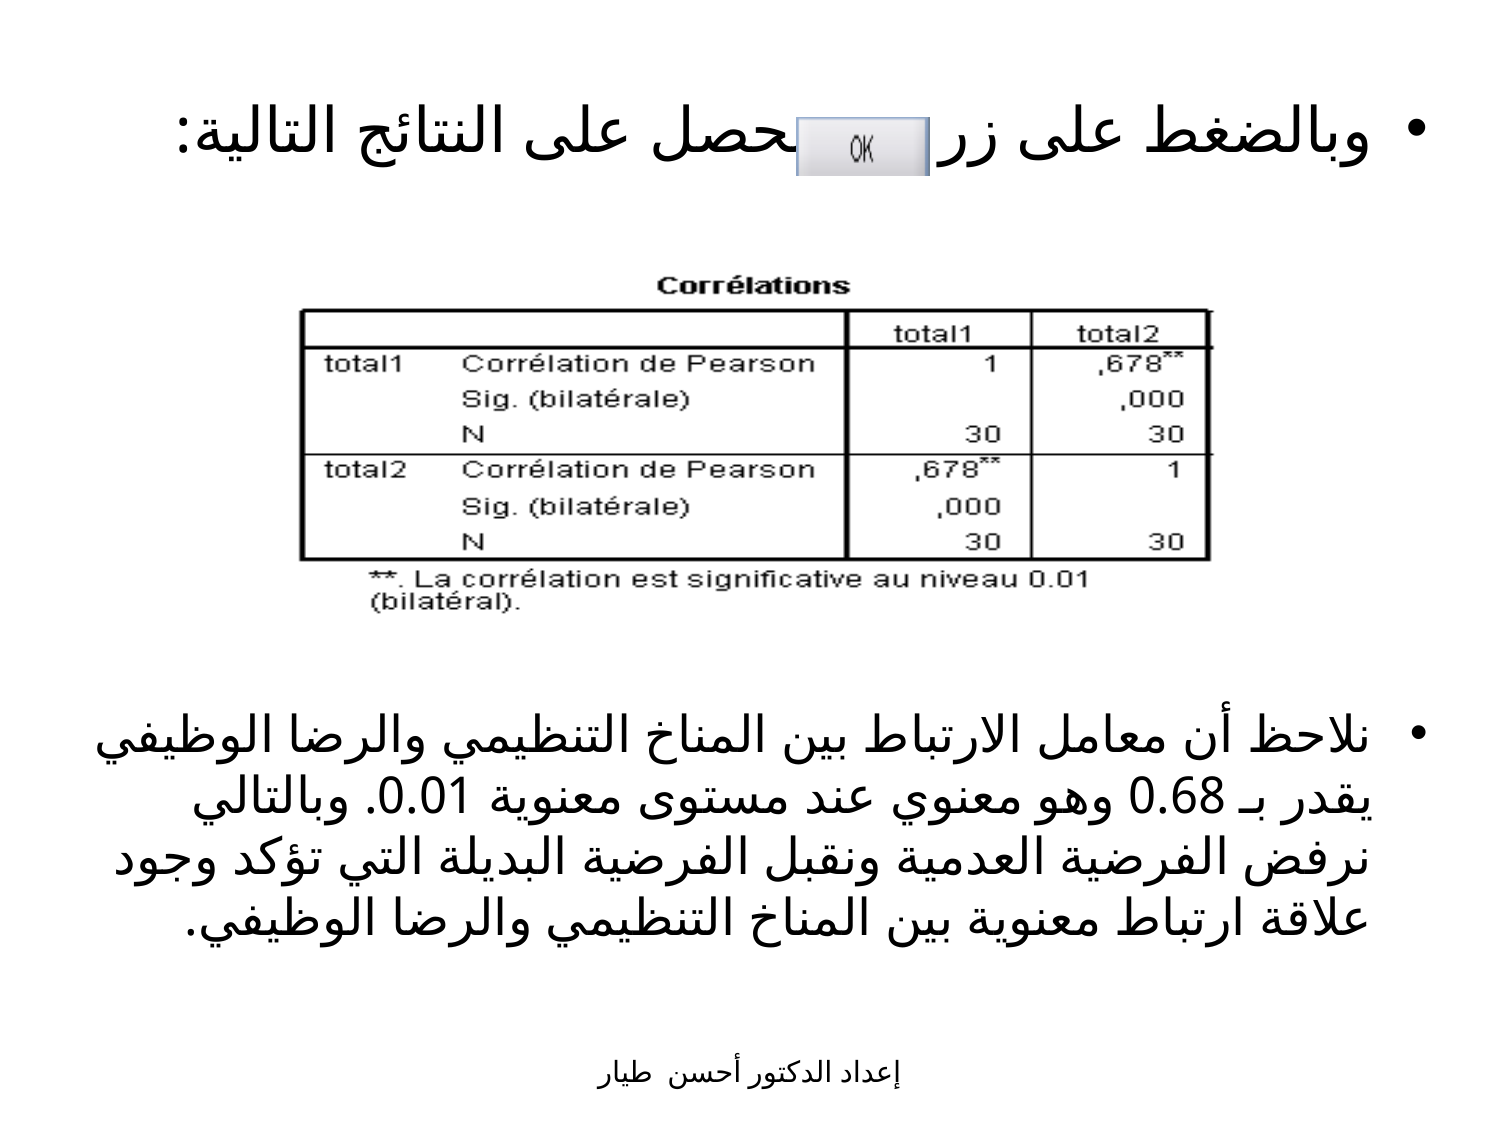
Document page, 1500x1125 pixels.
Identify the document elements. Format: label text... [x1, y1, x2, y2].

picture [796, 116, 930, 176]
picture [280, 245, 1231, 622]
list وبالضغط على زر نحصل على النتائج التالية: نلاحظ أن معامل الارتباط بين المناخ التنظيمي والرضا الوظيفي يقدر بـ 0.68 وهو معنوي عند مستوى معنوية 0.01. وبالتالي نرفض الفرضية العدمية ونقبل الفرضية البديلة التي تؤكد وجود علاقة ارتباط معنوية بين المناخ التنظيمي والرضا الوظيفي. [75, 82, 1442, 1005]
footer إعداد الدكتور أحسن طيار [512, 1042, 988, 1103]
